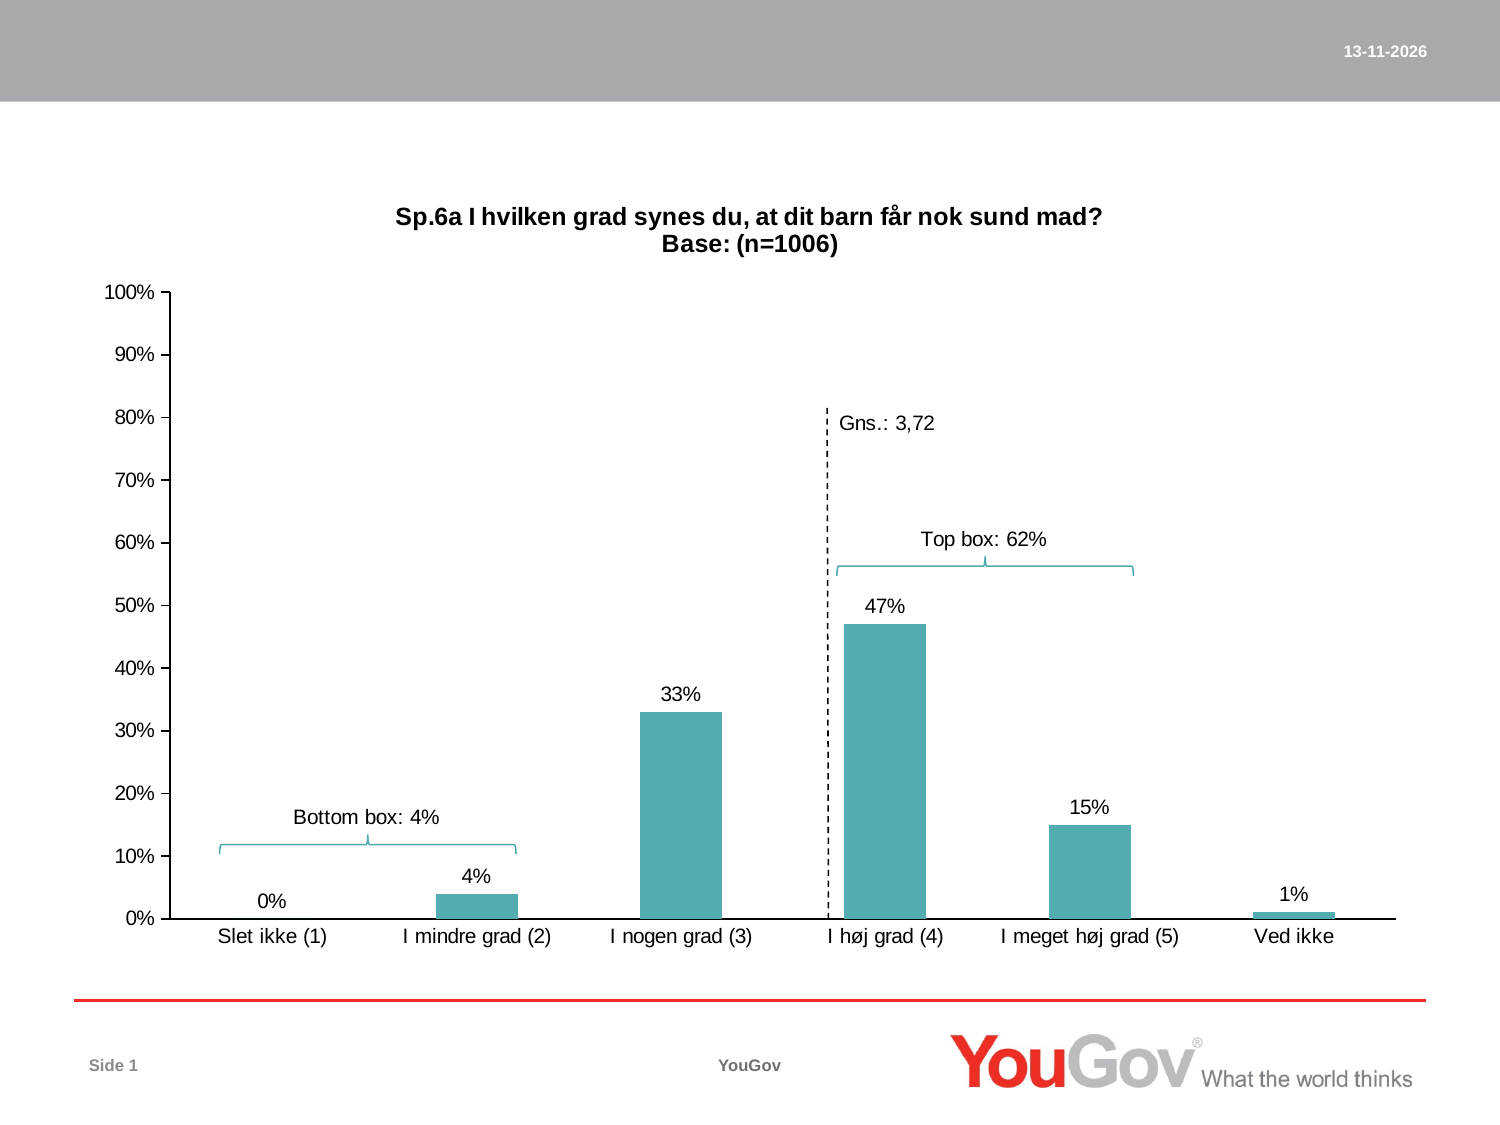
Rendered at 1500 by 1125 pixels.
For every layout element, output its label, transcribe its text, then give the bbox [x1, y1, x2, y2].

picture [950, 1034, 1412, 1088]
footer YouGov [584, 1034, 916, 1095]
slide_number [1092, 20, 1443, 81]
slide_number Side 1 [73, 1034, 424, 1095]
chart [76, 172, 1424, 965]
